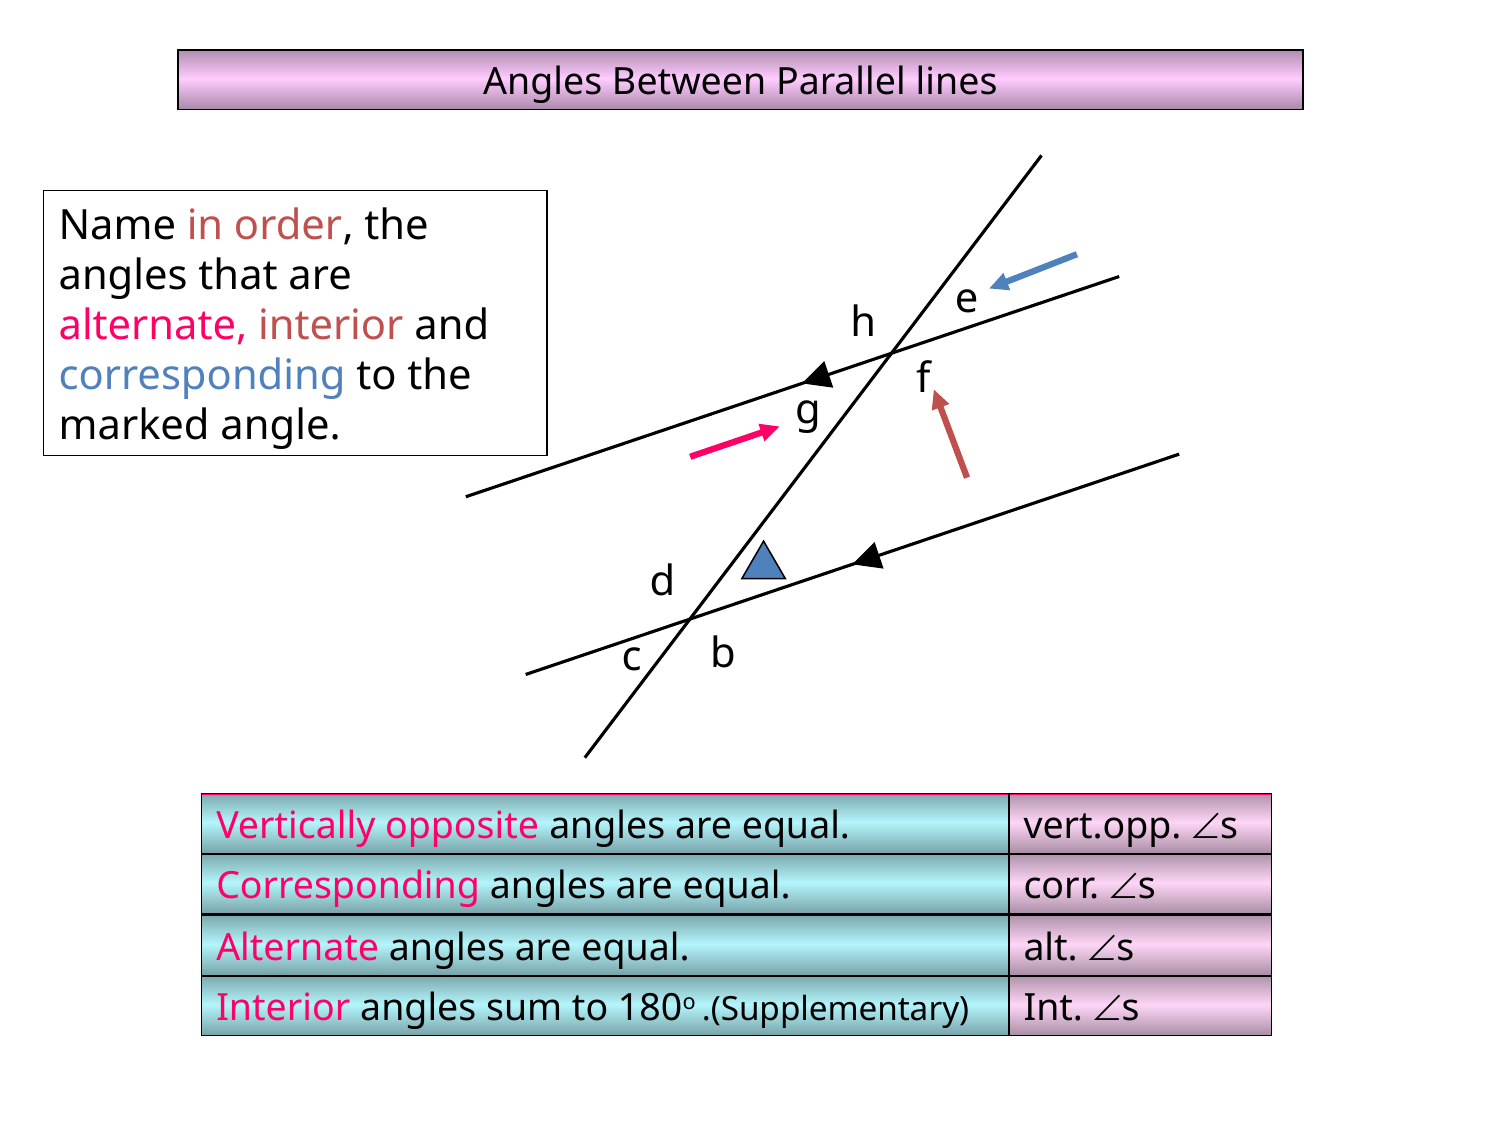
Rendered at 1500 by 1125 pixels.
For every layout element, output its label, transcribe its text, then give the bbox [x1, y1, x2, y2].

text_box alt. s [1008, 915, 1272, 976]
text_box vert.opp. s [1008, 793, 1272, 854]
text_box Name in order, the angles that are alternate, interior and corresponding to the marked angle. [43, 190, 547, 456]
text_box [462, 253, 1153, 680]
text_box Alternate angles are equal. [201, 915, 1008, 976]
text_box Corresponding angles are equal. [201, 854, 1008, 914]
text_box Vertically opposite angles are equal. [201, 793, 1008, 854]
text_box Angles Between Parallel lines [178, 49, 1303, 110]
text_box Int. s [1008, 976, 1272, 1036]
text_box Interior angles sum to 180o .(Supplementary) [201, 976, 1008, 1036]
text_box corr. s [1008, 854, 1272, 914]
